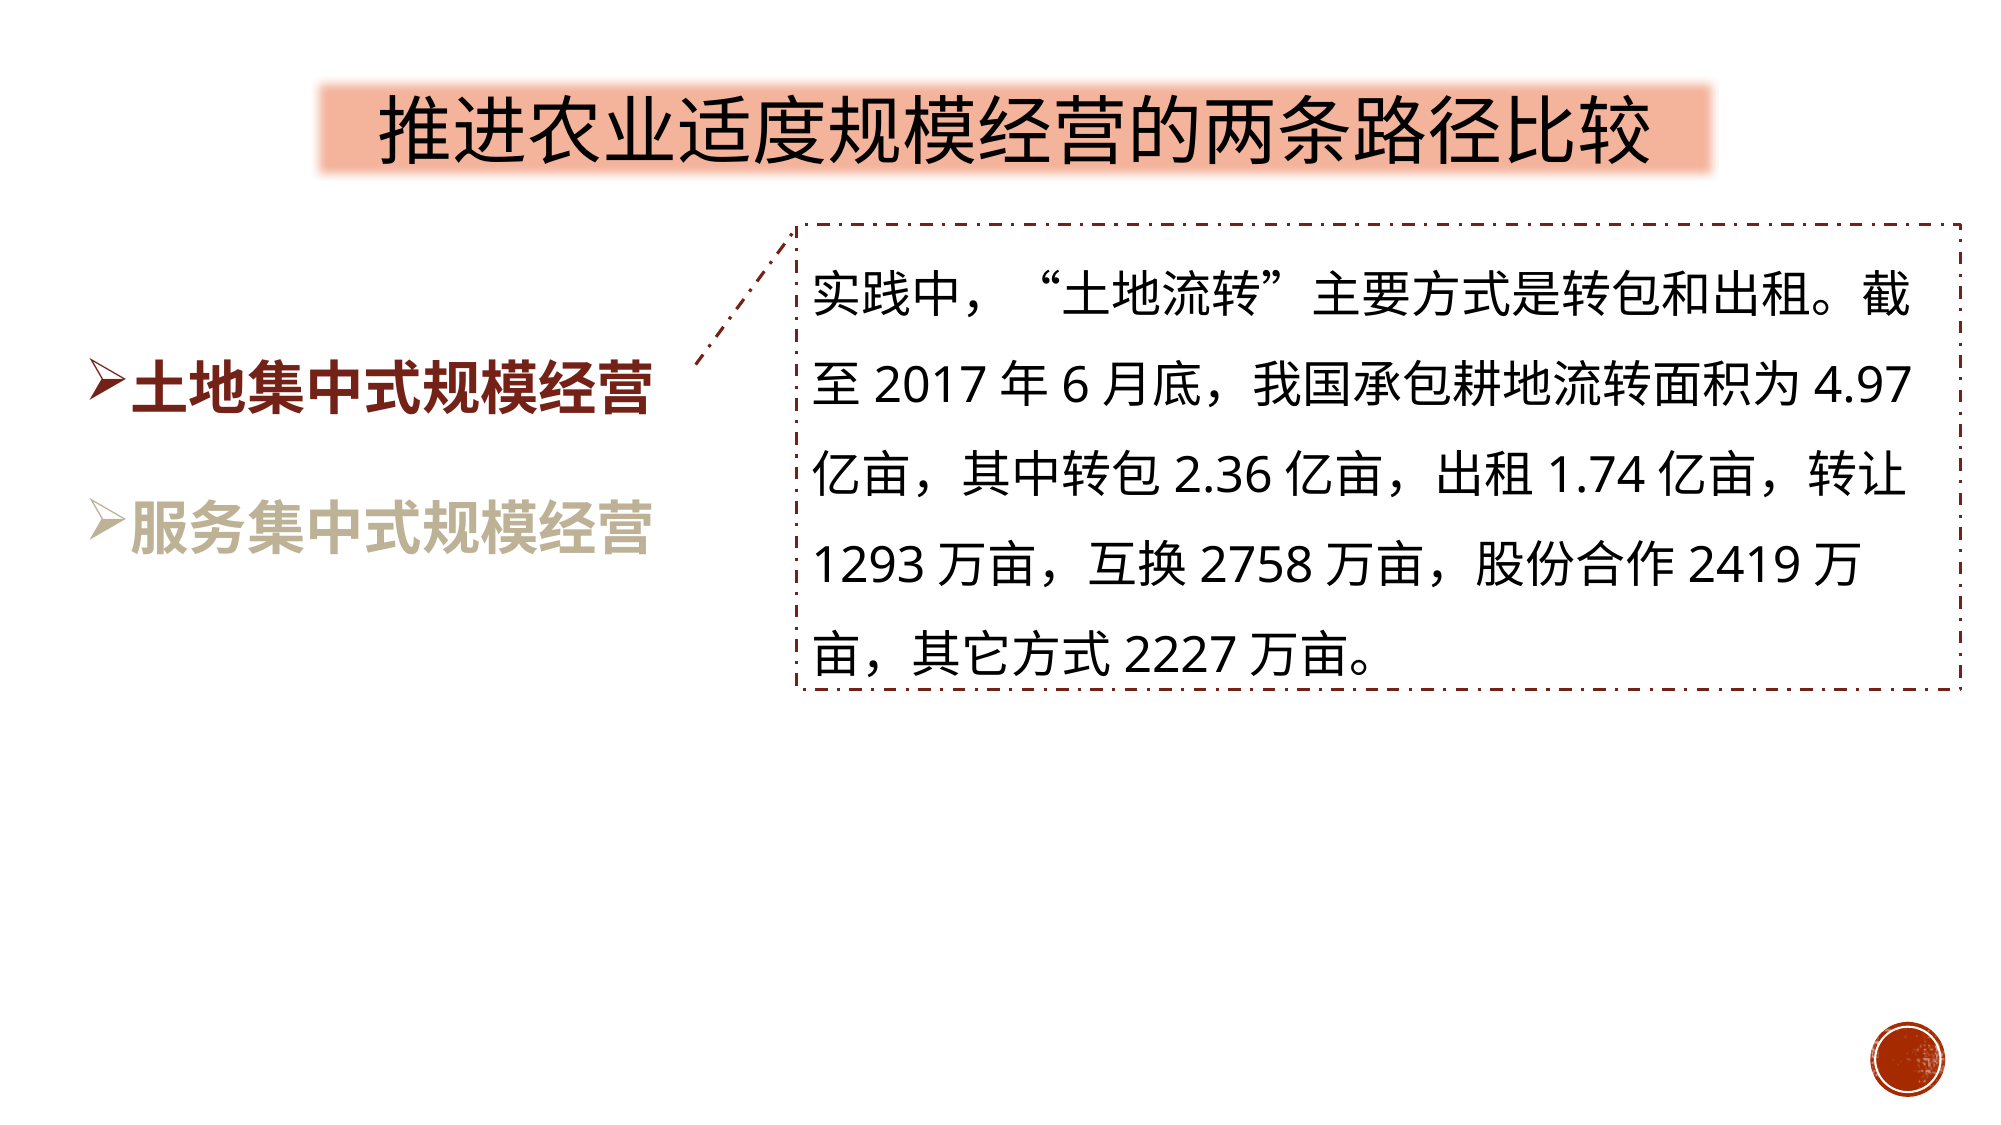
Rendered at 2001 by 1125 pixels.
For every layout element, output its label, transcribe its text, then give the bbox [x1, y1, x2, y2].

text_box 土地集中式规模经营 服务集中式规模经营 [69, 274, 696, 569]
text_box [679, 248, 814, 345]
text_box 推进农业适度规模经营的两条路径比较 [329, 94, 1704, 167]
text_box 实践中，“土地流转”主要方式是转包和出租。截至2017年6月底，我国承包耕地流转面积为4.97亿亩，其中转包2.36亿亩，出租1.74亿亩，转让1293万亩，互换2758万亩，股份合作2419万亩，其它方式2227万亩。 [796, 223, 1961, 690]
